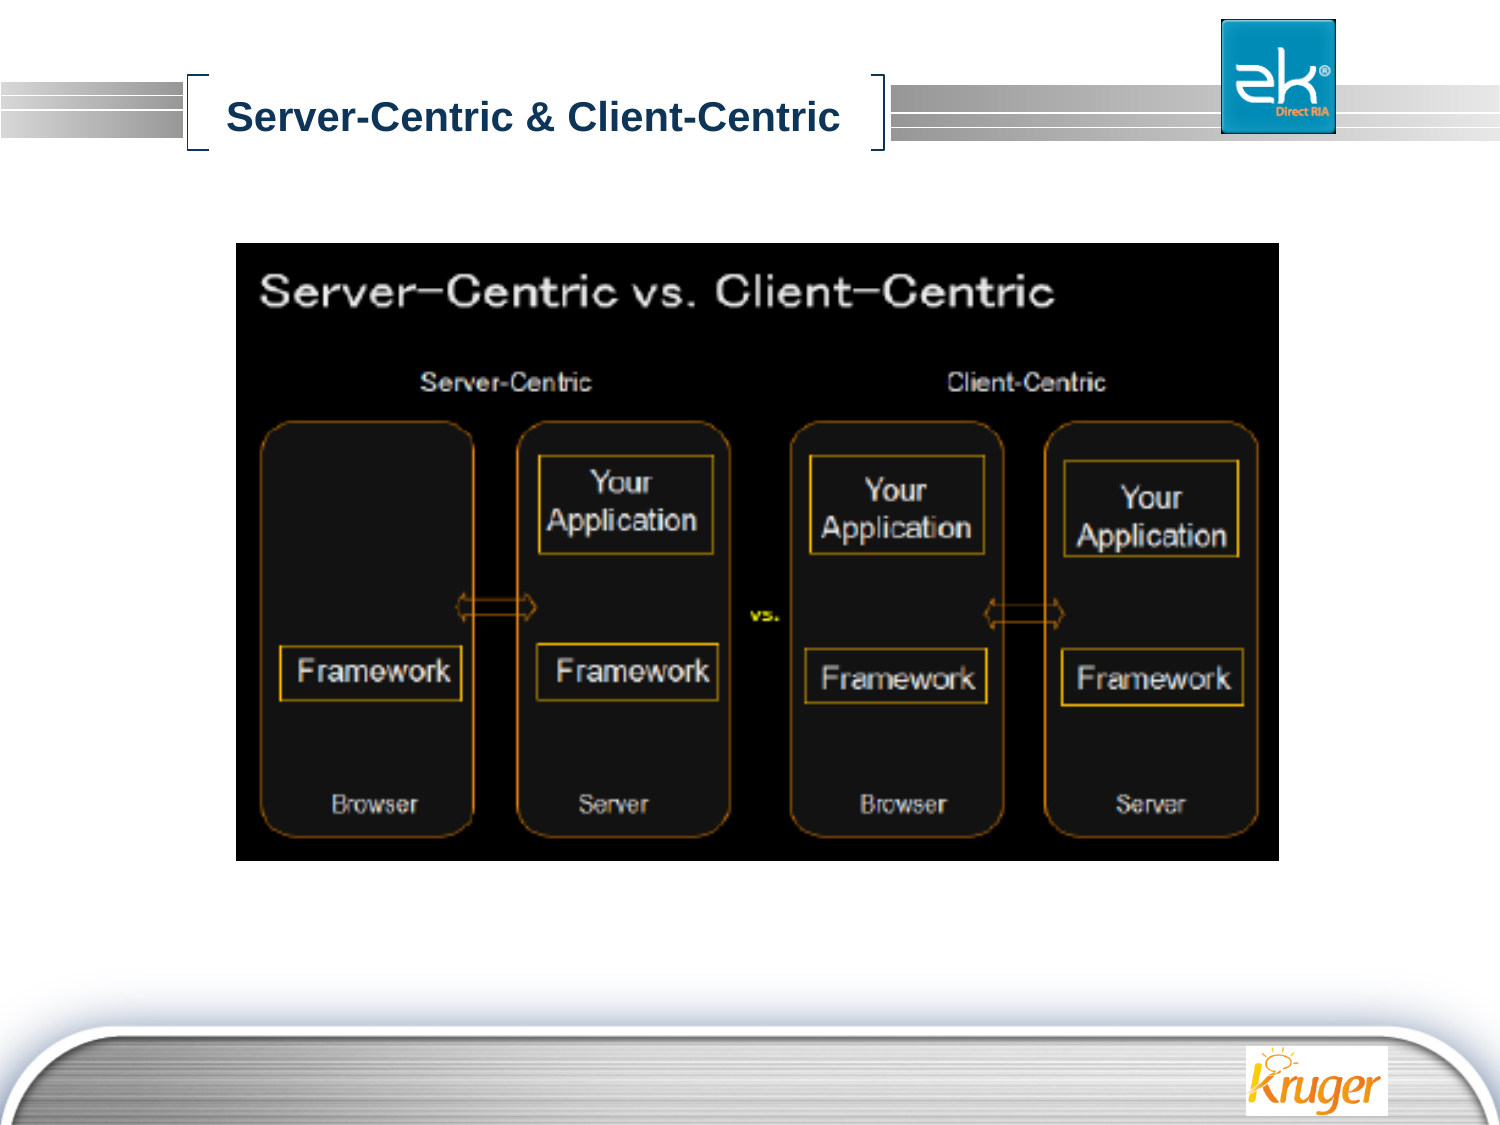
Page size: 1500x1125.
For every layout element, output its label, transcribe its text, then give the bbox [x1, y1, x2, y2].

picture [1320, 66, 1330, 76]
picture [1293, 109, 1308, 116]
picture [1278, 48, 1317, 103]
picture [1312, 107, 1329, 116]
picture [1277, 107, 1291, 116]
picture [1325, 123, 1334, 132]
picture [1236, 65, 1274, 103]
picture [0, 0, 1500, 1125]
title Server-Centric & Client-Centric [196, 75, 872, 155]
